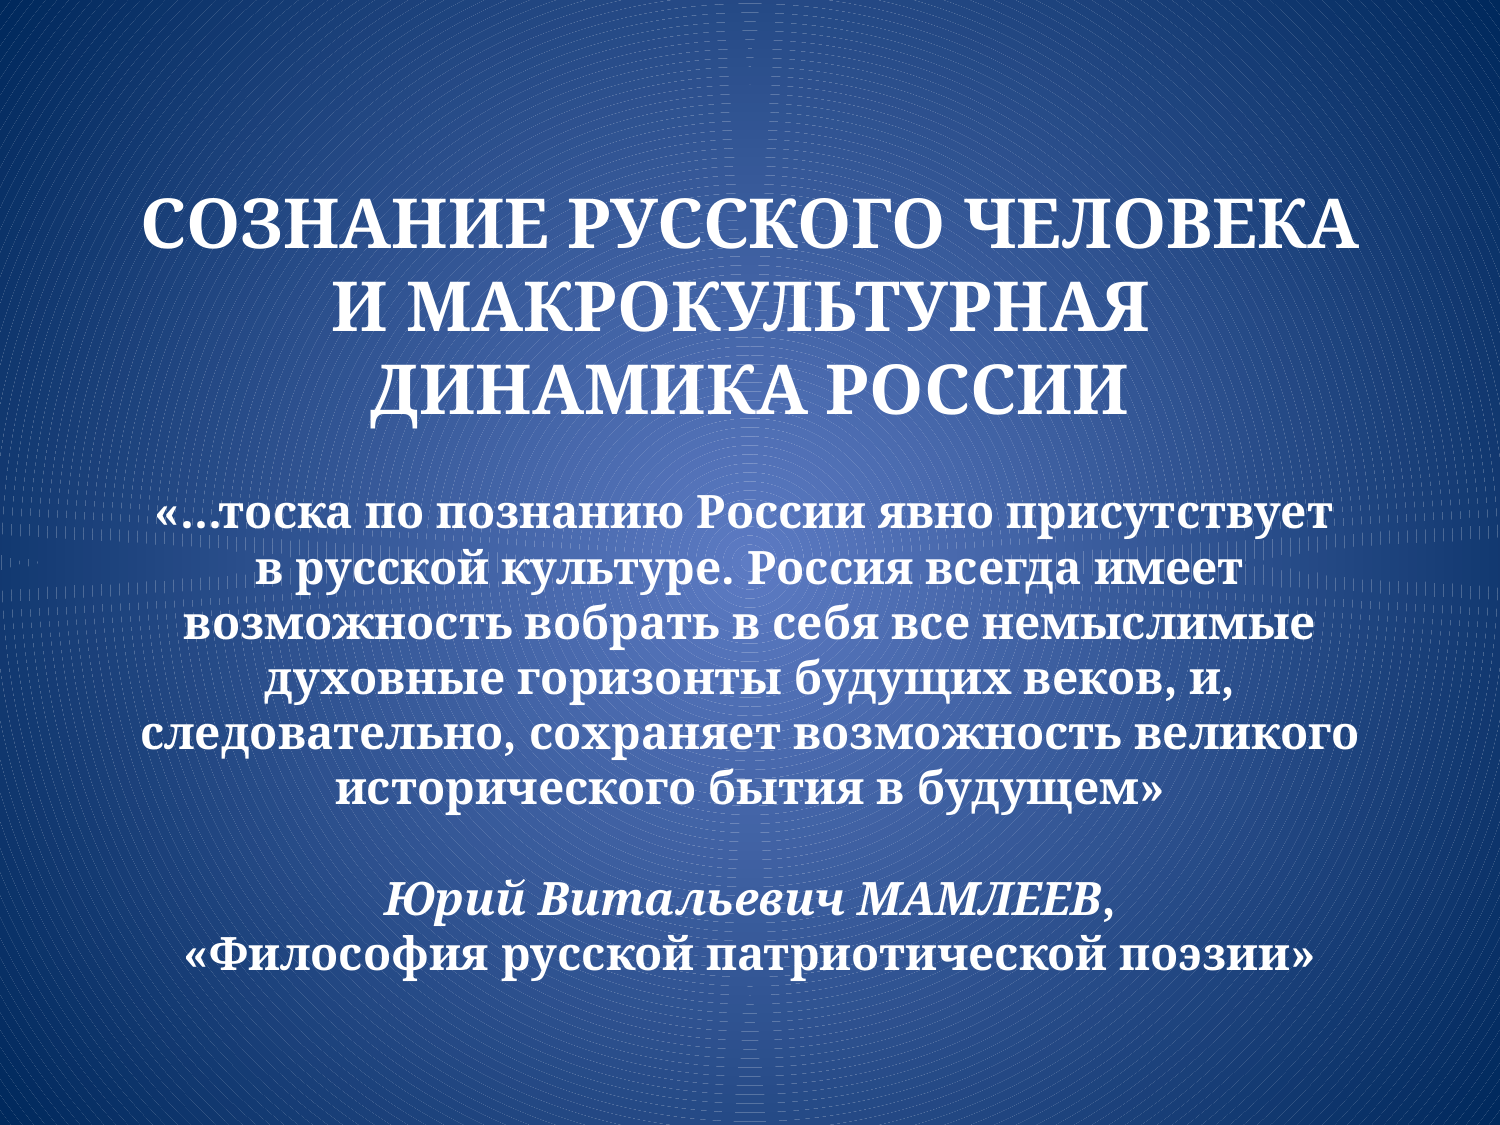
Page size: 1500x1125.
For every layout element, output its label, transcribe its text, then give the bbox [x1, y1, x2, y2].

title СОЗНАНИЕ РУССКОГО ЧЕЛОВЕКА И МАКРОКУЛЬТУРНАЯ ДИНАМИКА РОССИИ «…тоска по познанию России явно присутствует в русской культуре. Россия всегда имеет возможность вобрать в себя все немыслимые духовные горизонты будущих веков, и, следовательно, сохраняет возможность великого исторического бытия в будущем» Юрий Витальевич МАМЛЕЕВ, «Философия русской патриотической поэзии» [75, 78, 1425, 1047]
